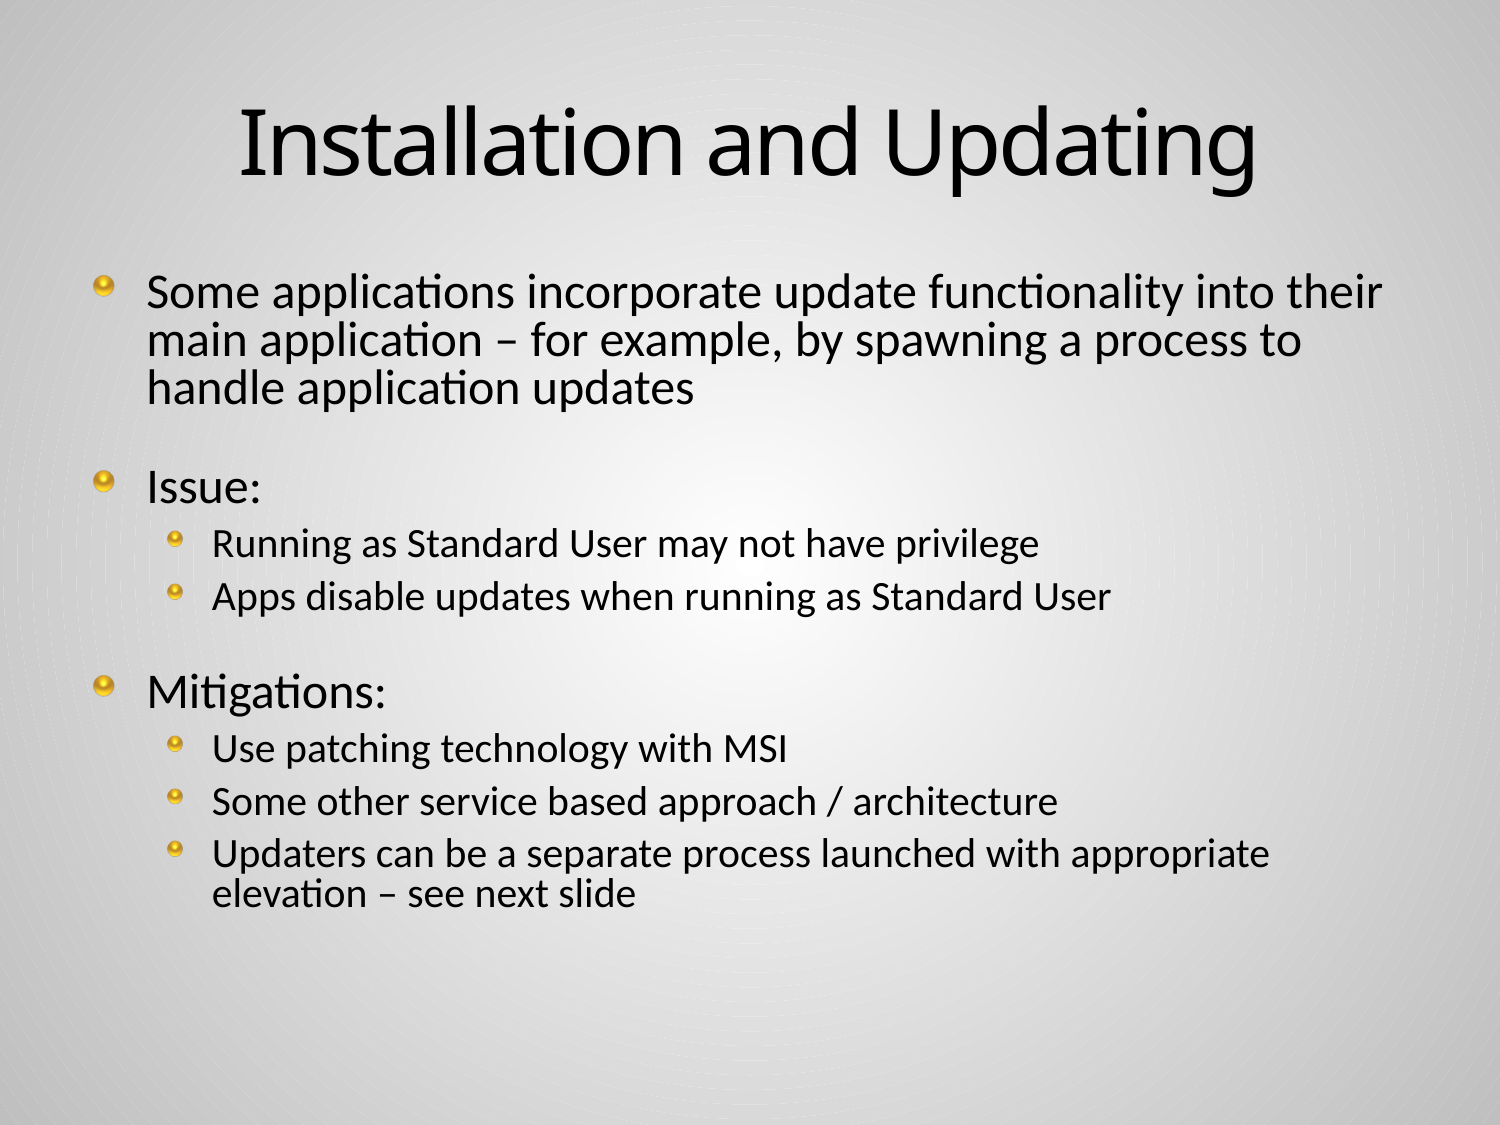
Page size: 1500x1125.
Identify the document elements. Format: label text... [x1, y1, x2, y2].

picture [165, 787, 187, 809]
title Installation and Updating [75, 45, 1425, 233]
picture [90, 273, 120, 303]
list Some applications incorporate update functionality into their main application – for example, by spawning a process to handle application updates Issue: Running as Standard User may not have privilege Apps disable updates when running as Standard User Mitigations: Use patching technology with MSI Some other service based approach / architecture Updaters can be a separate process launched with appropriate elevation – see next slide [74, 262, 1426, 1006]
picture [165, 839, 187, 862]
picture [90, 673, 120, 703]
picture [165, 582, 187, 605]
picture [165, 529, 187, 552]
picture [165, 734, 187, 757]
picture [90, 468, 120, 499]
